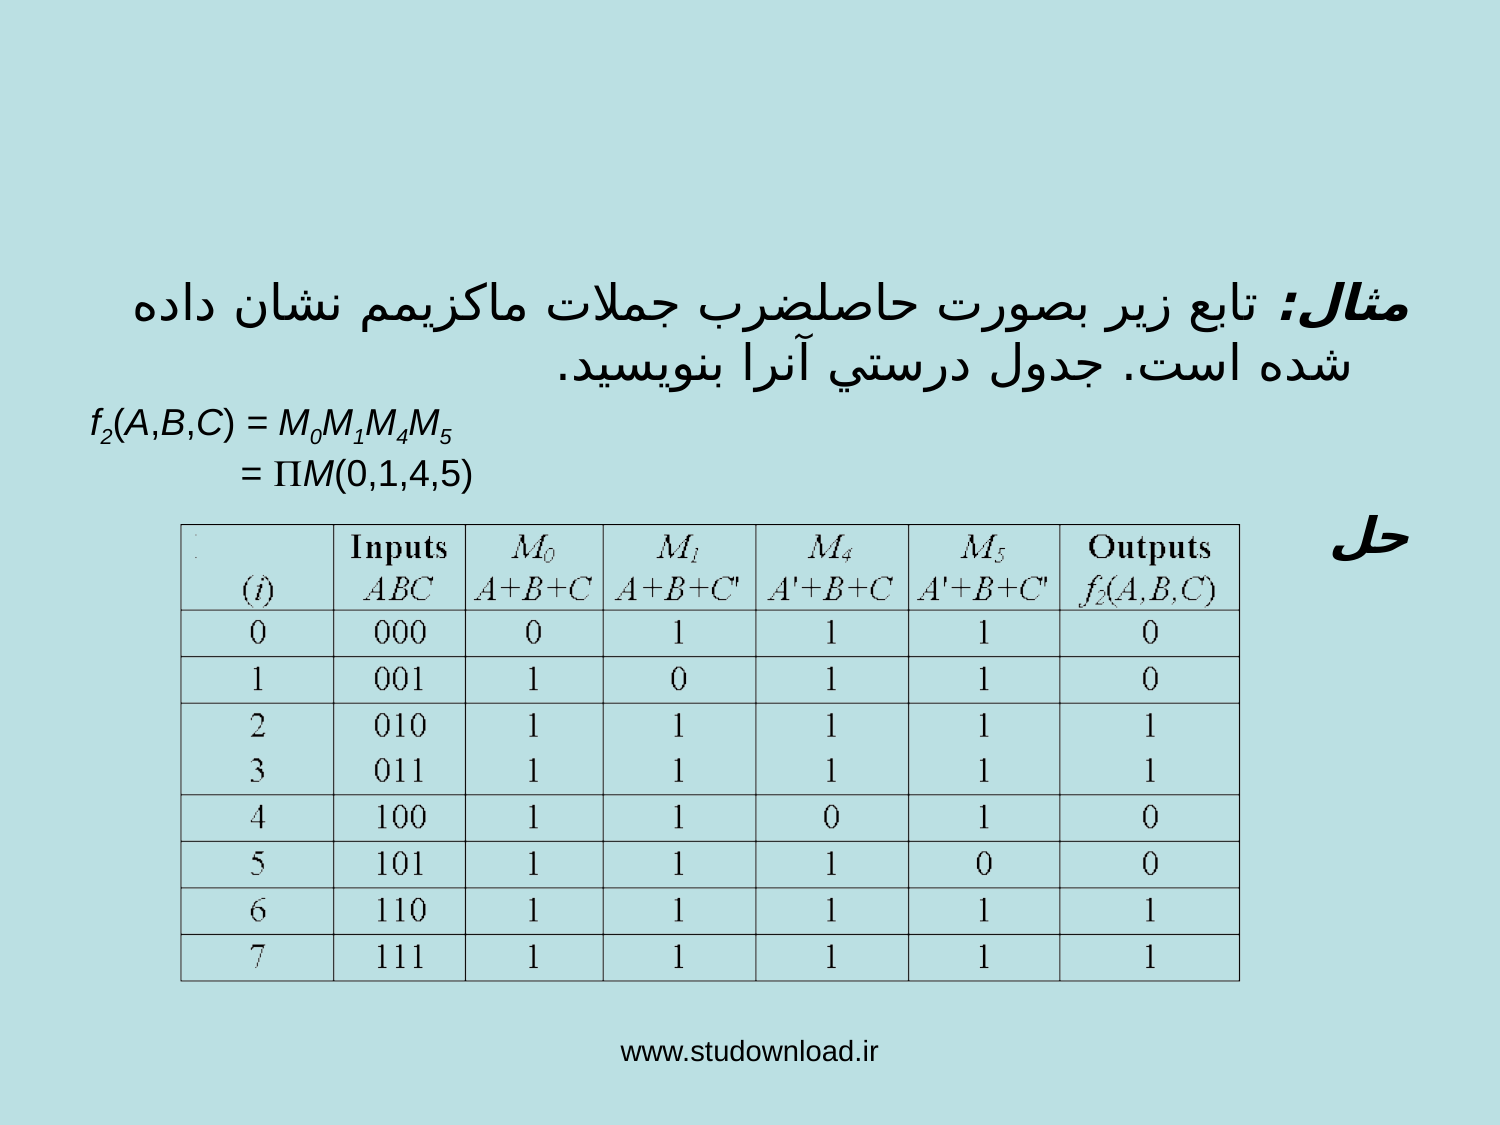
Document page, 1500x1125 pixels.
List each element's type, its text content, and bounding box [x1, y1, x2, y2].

picture [163, 524, 1255, 997]
list مثال: تابع زير بصورت حاصلضرب جملات ماكزيمم نشان داده شده است. جدول درستي آنرا بنويسيد. f2(A,B,C) = M0M1M4M5 = PM(0,1,4,5) حل [74, 262, 1426, 1006]
footer www.studownload.ir [512, 1024, 988, 1103]
